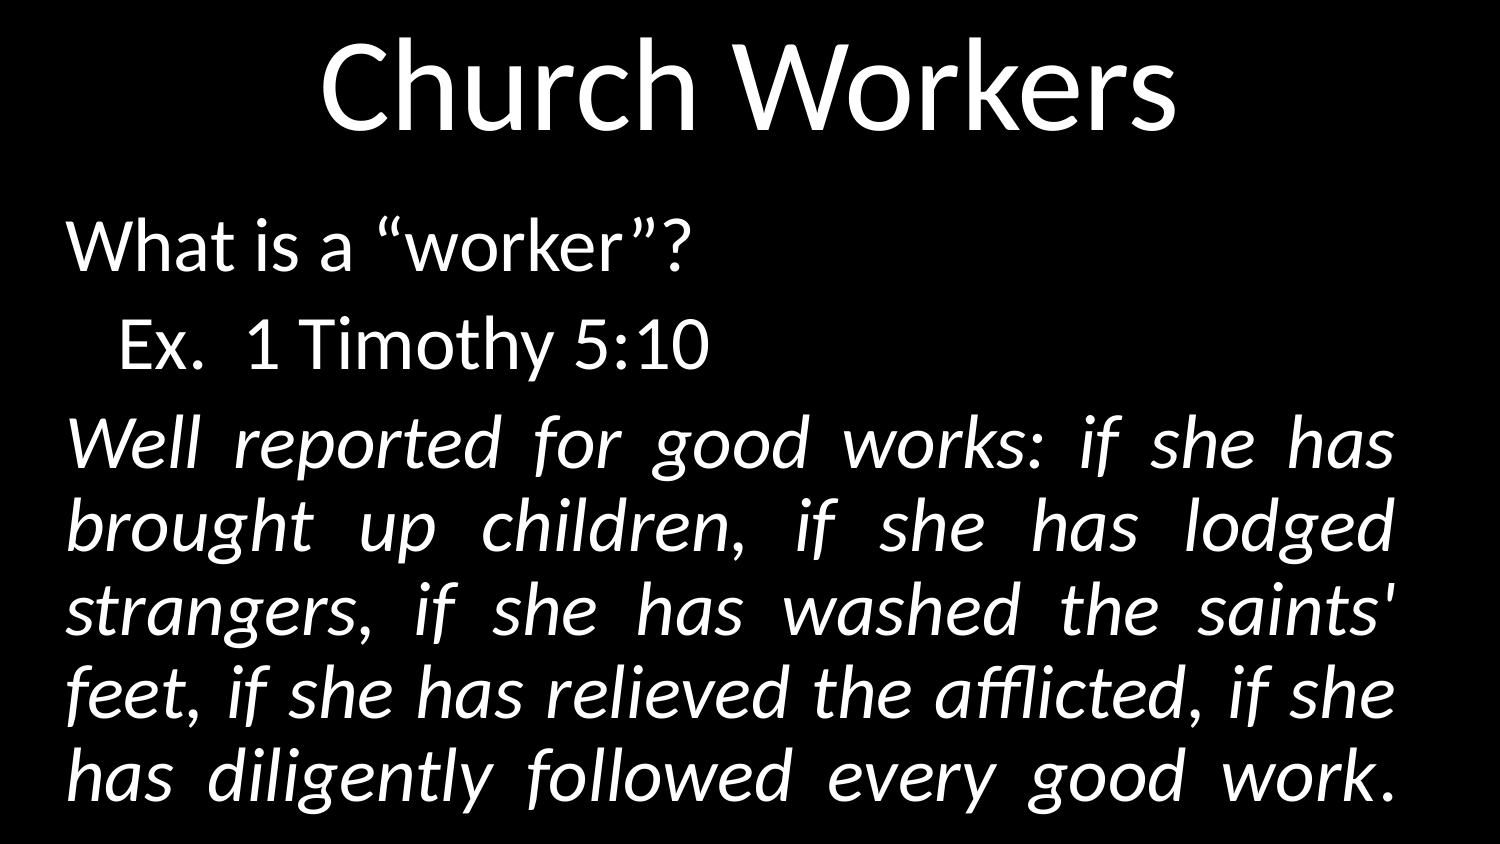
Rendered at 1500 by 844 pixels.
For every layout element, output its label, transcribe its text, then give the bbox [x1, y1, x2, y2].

title Church Workers [0, 0, 1500, 175]
list What is a “worker”? Ex. 1 Timothy 5:10 Well reported for good works: if she has brought up children, if she has lodged strangers, if she has washed the saints' feet, if she has relieved the afflicted, if she has diligently followed every good work. [50, 196, 1413, 844]
